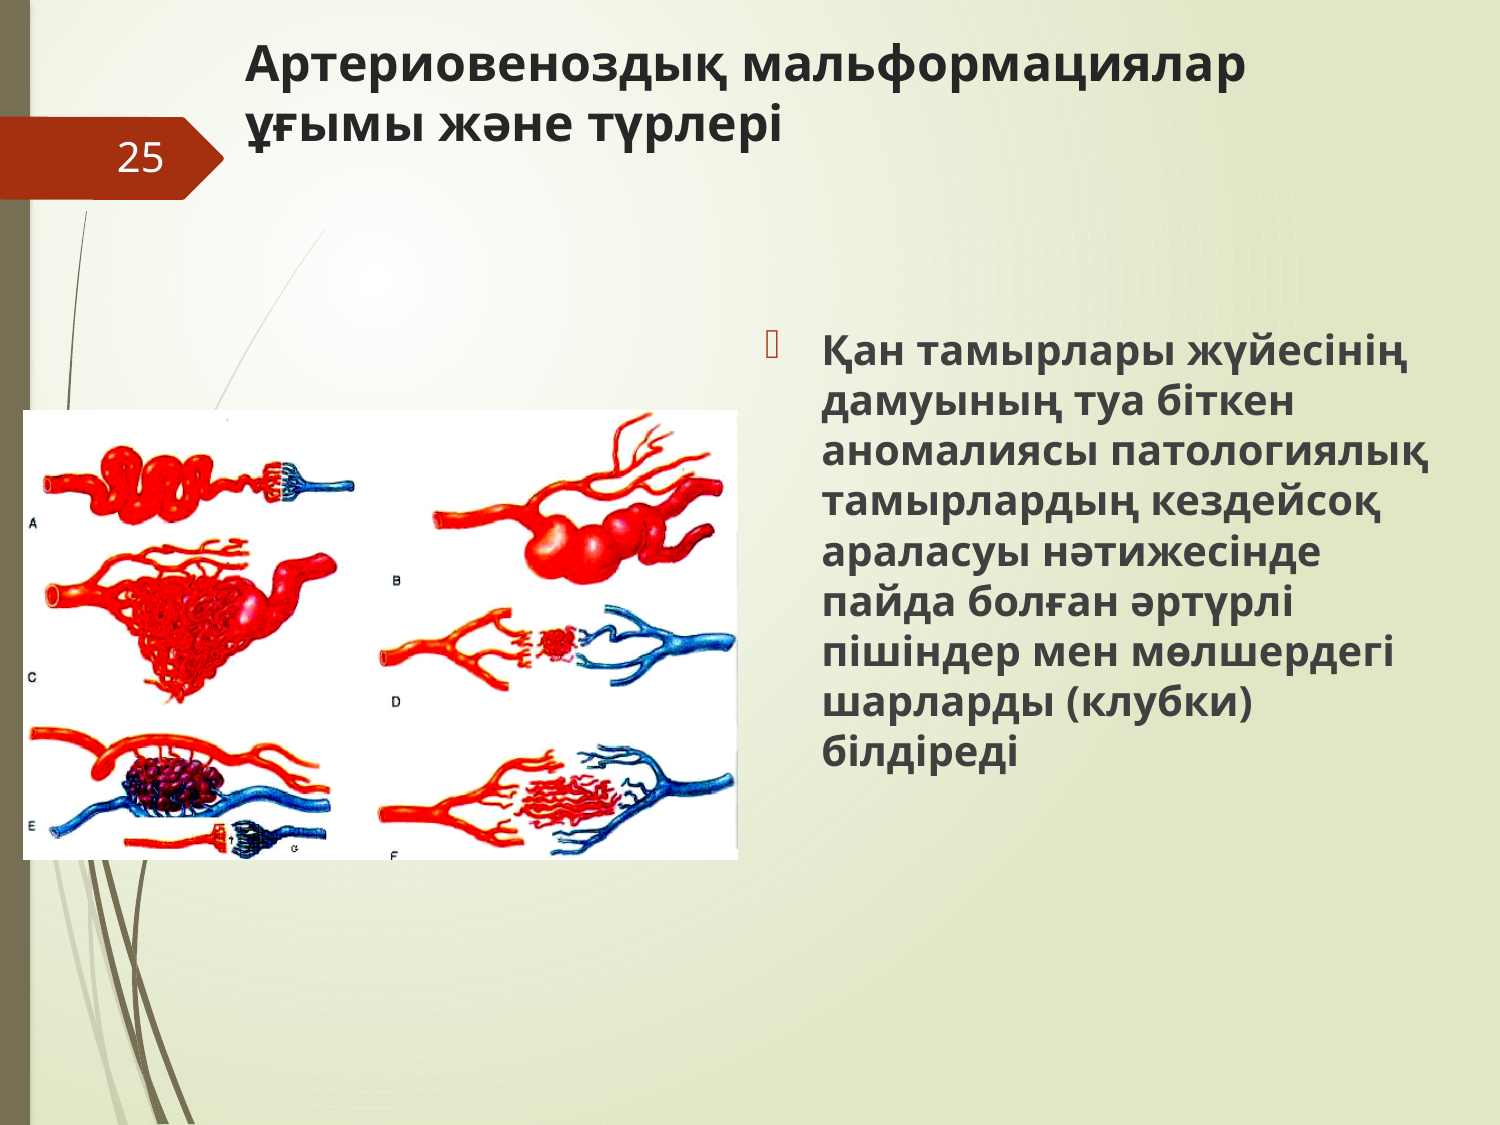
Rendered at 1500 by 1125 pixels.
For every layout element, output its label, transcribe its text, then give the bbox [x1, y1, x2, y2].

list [23, 409, 739, 860]
slide_number 25 [83, 129, 180, 190]
title Артериовеноздық мальформациялар ұғымы және түрлері [230, 23, 1447, 235]
list Қан тамырлары жүйесінің дамуының туа біткен аномалиясы патологиялық тамырлардың кездейсоқ араласуы нәтижесінде пайда болған әртүрлі пішіндер мен мөлшердегі шарларды (клубки) білдіреді [750, 316, 1477, 1102]
